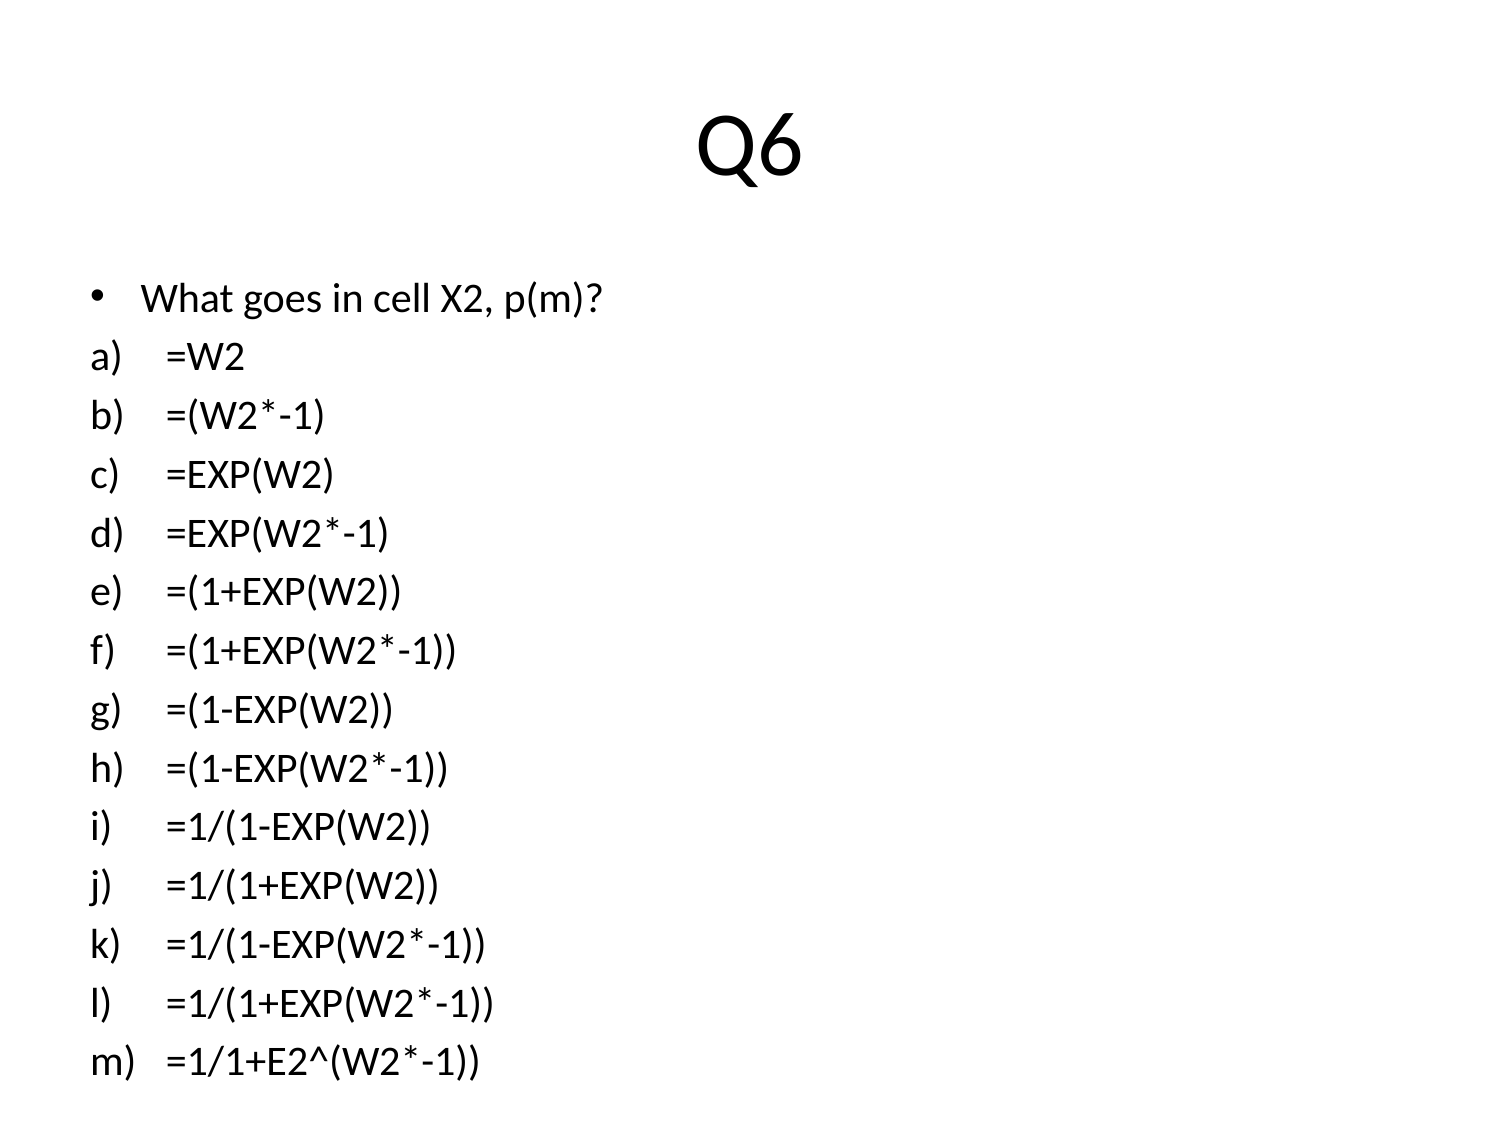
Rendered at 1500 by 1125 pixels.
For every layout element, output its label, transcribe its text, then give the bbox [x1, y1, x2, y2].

title Q6 [75, 45, 1425, 233]
list What goes in cell X2, p(m)? =W2 =(W2*-1) =EXP(W2) =EXP(W2*-1) =(1+EXP(W2)) =(1+EXP(W2*-1)) =(1-EXP(W2)) =(1-EXP(W2*-1)) =1/(1-EXP(W2)) =1/(1+EXP(W2)) =1/(1-EXP(W2*-1)) =1/(1+EXP(W2*-1)) =1/1+E2^(W2*-1)) [75, 262, 1425, 1100]
